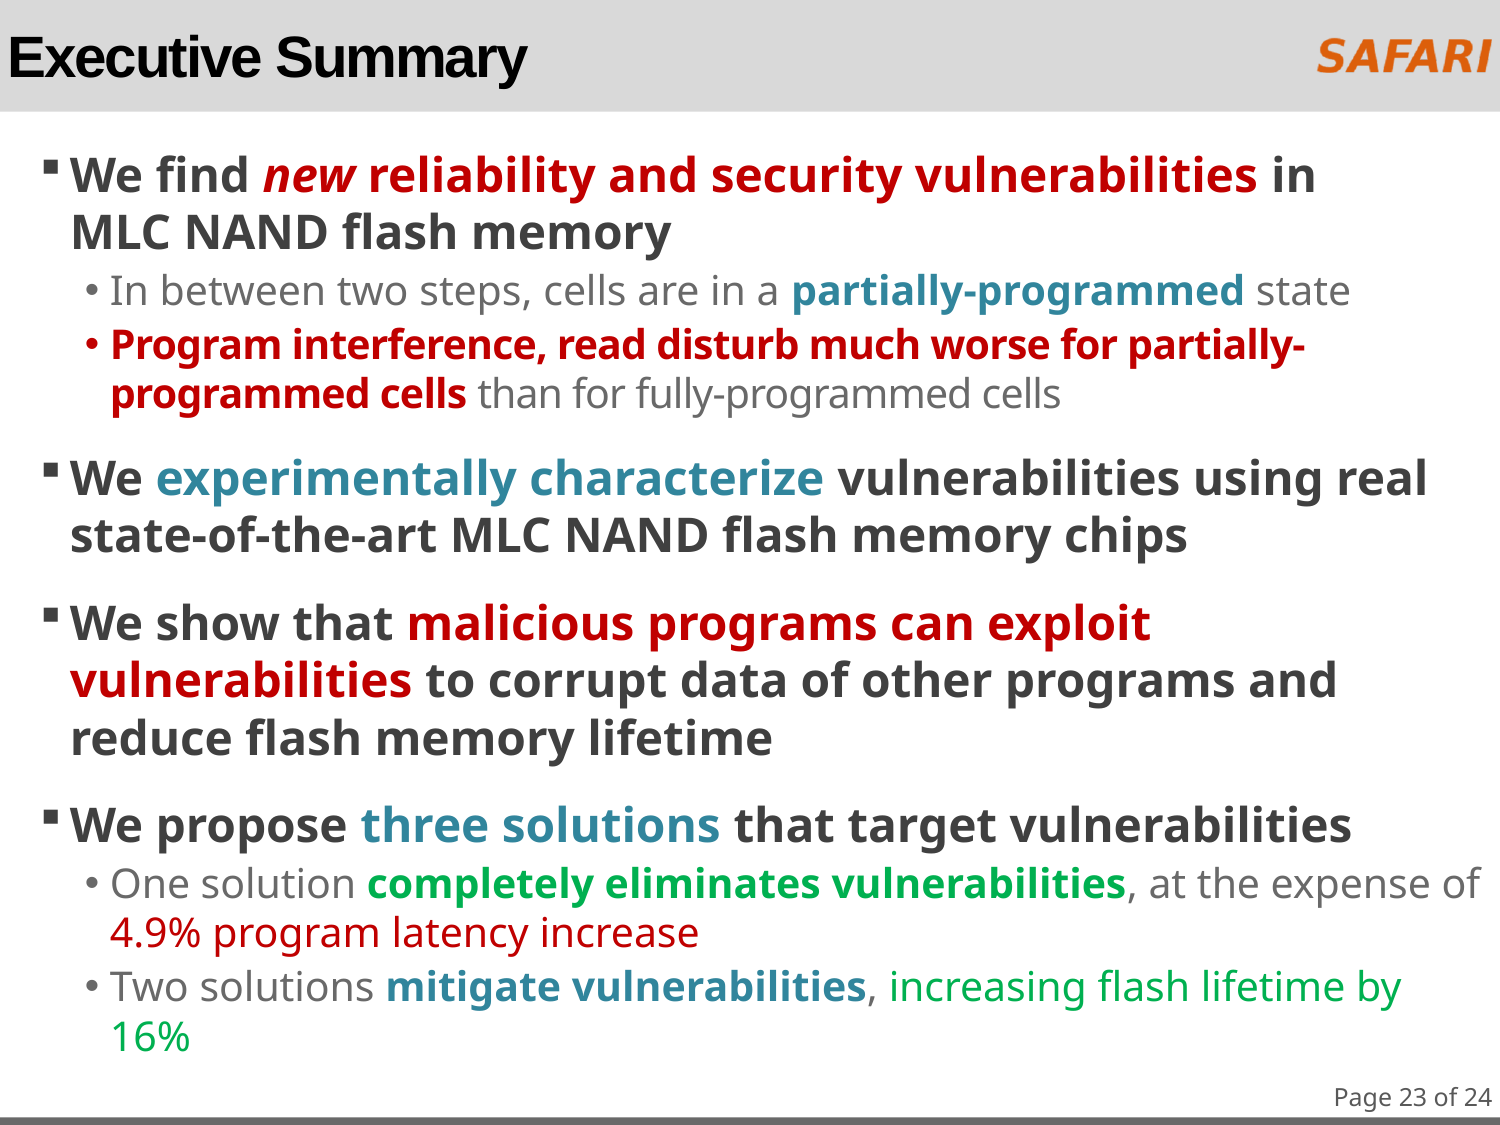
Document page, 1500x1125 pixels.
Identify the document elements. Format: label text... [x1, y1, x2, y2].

title Executive Summary [0, 22, 1304, 94]
list We find new reliability and security vulnerabilities in MLC NAND flash memory In between two steps, cells are in a partially-programmed state Program interference, read disturb much worse for partially-programmed cells than for fully-programmed cells We experimentally characterize vulnerabilities using real state-of-the-art MLC NAND flash memory chips We show that malicious programs can exploit vulnerabilities to corrupt data of other programs and reduce flash memory lifetime We propose three solutions that target vulnerabilities One solution completely eliminates vulnerabilities, at the expense of 4.9% program latency increase Two solutions mitigate vulnerabilities, increasing flash lifetime by 16% [24, 137, 1500, 1080]
picture [1316, 37, 1492, 73]
slide_number Page 23 of 24 [1275, 1079, 1500, 1118]
